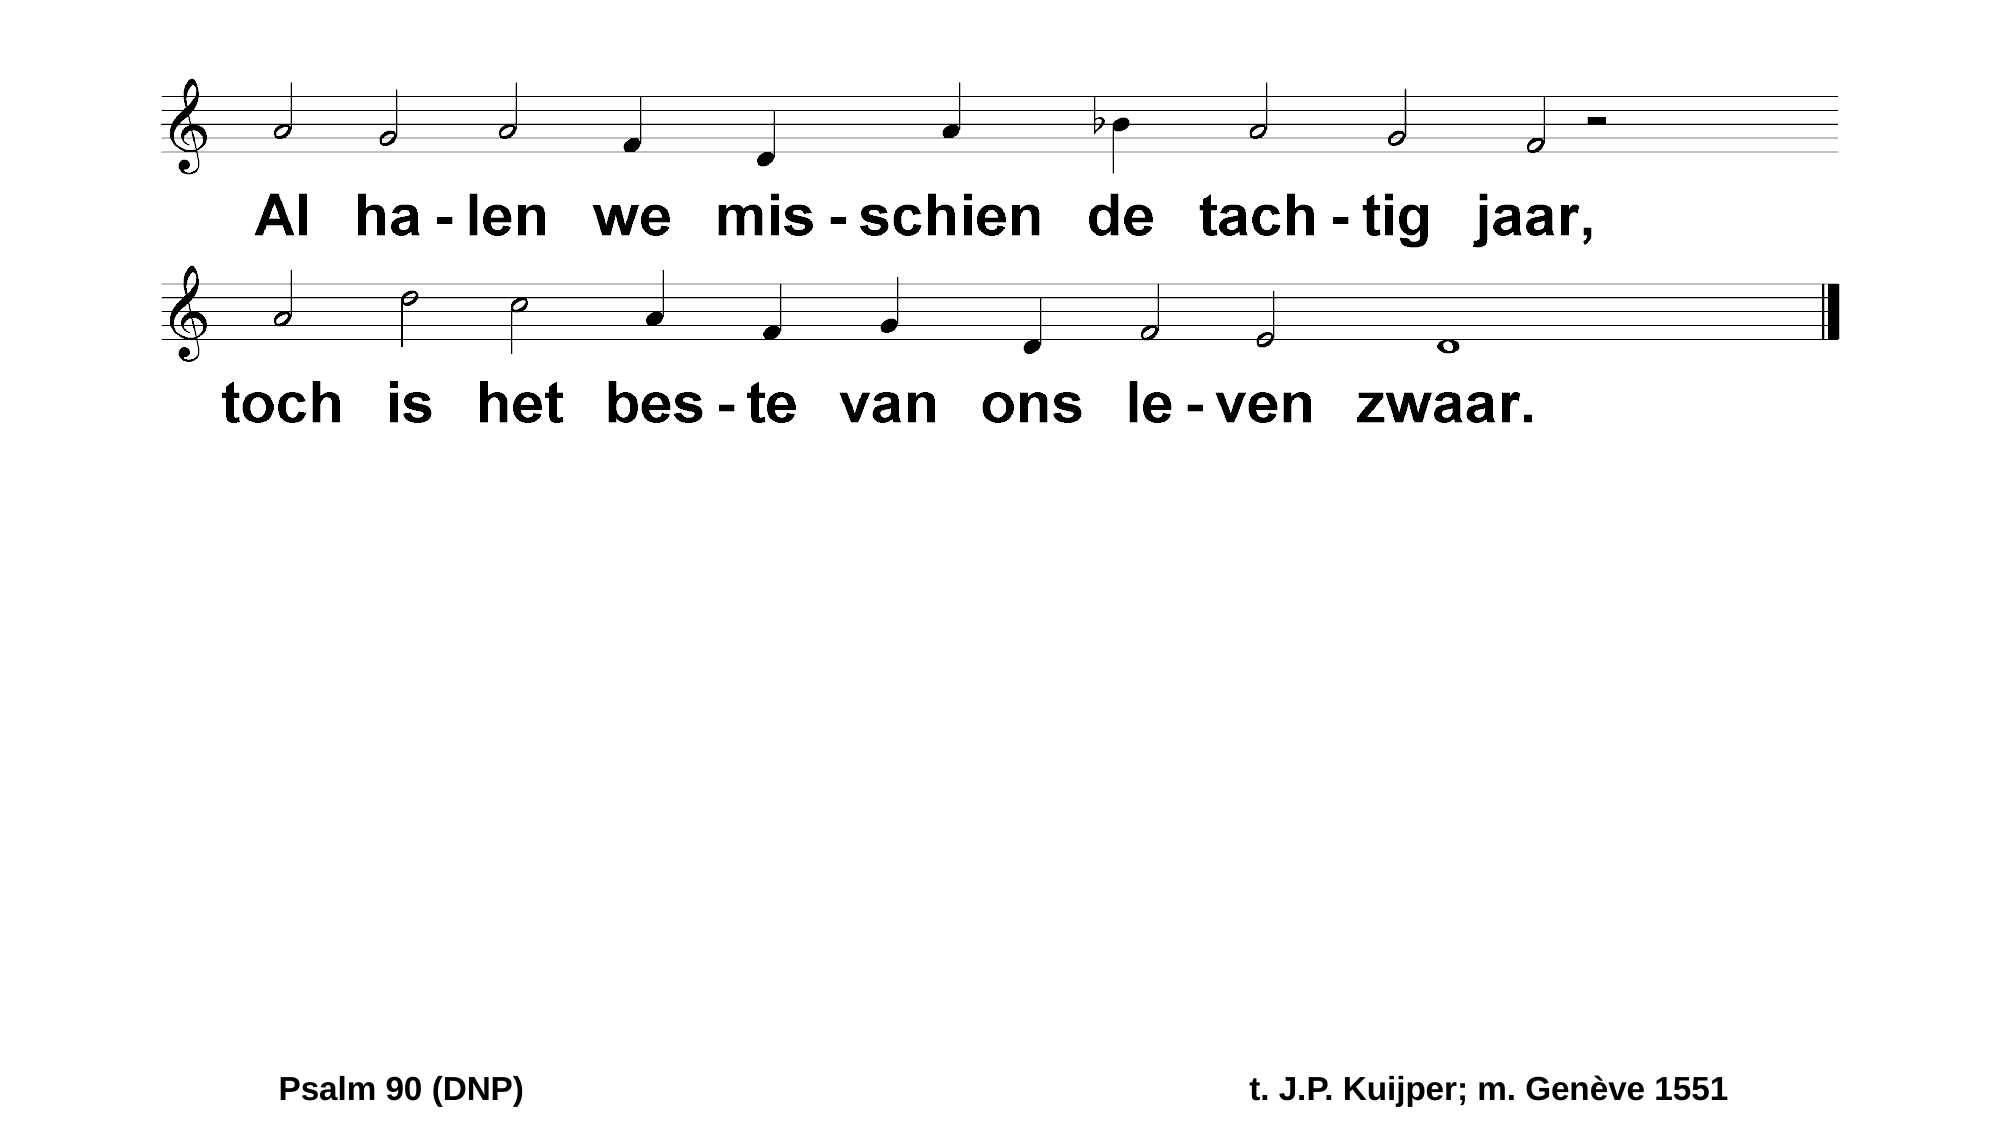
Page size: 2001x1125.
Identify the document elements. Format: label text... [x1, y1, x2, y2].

text_box Psalm 90 (DNP) t. J.P. Kuijper; m. Genève 1551 [263, 1059, 1745, 1115]
picture [145, 62, 1855, 439]
